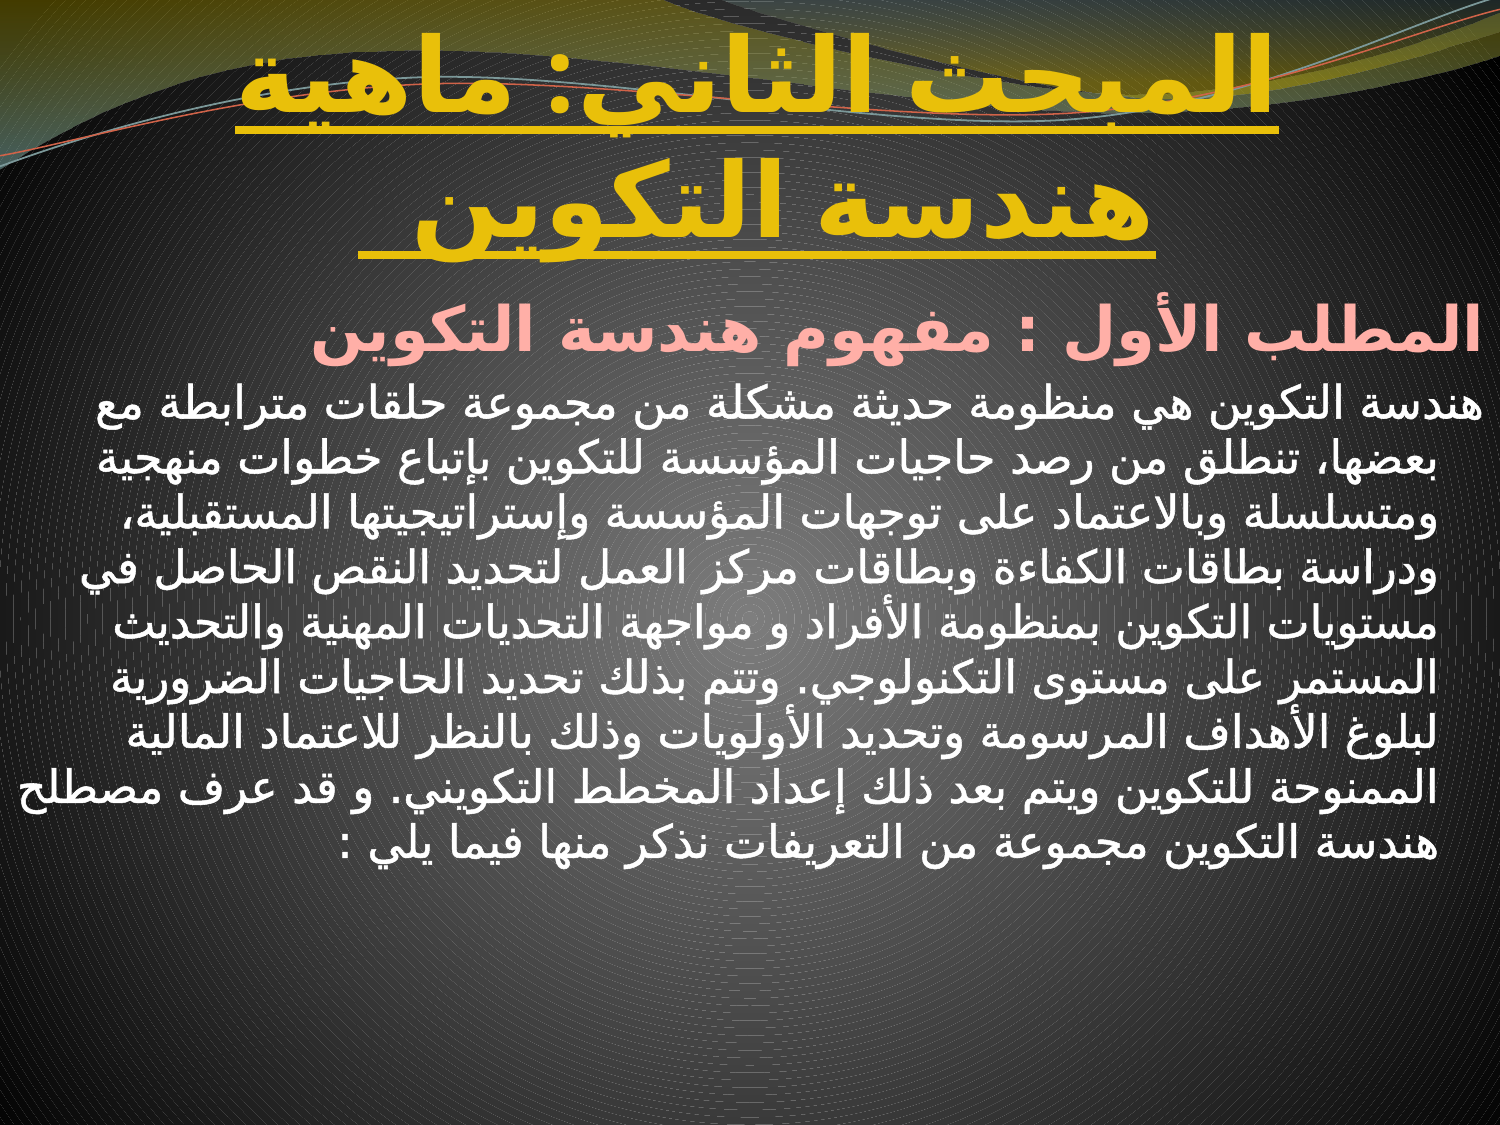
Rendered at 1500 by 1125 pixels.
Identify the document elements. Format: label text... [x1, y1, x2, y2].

title المبحث الثاني: ماهية هندسة التكوين [82, 70, 1432, 258]
list المطلب الأول : مفهوم هندسة التكوين هندسة التكوين هي منظومة حديثة مشكلة من مجموعة حلقات مترابطة مع بعضها، تنطلق من رصد حاجيات المؤسسة للتكوين بإتباع خطوات منهجية ومتسلسلة وبالاعتماد على توجهات المؤسسة وإستراتيجيتها المستقبلية، ودراسة بطاقات الكفاءة وبطاقات مركز العمل لتحديد النقص الحاصل في مستويات التكوين بمنظومة الأفراد و مواجهة التحديات المهنية والتحديث المستمر على مستوى التكنولوجي. وتتم بذلك تحديد الحاجيات الضرورية لبلوغ الأهداف المرسومة وتحديد الأولويات وذلك بالنظر للاعتماد المالية الممنوحة للتكوين ويتم بعد ذلك إعداد المخطط التكويني. و قد عرف مصطلح هندسة التكوين مجموعة من التعريفات نذكر منها فيما يلي : [0, 281, 1500, 1125]
